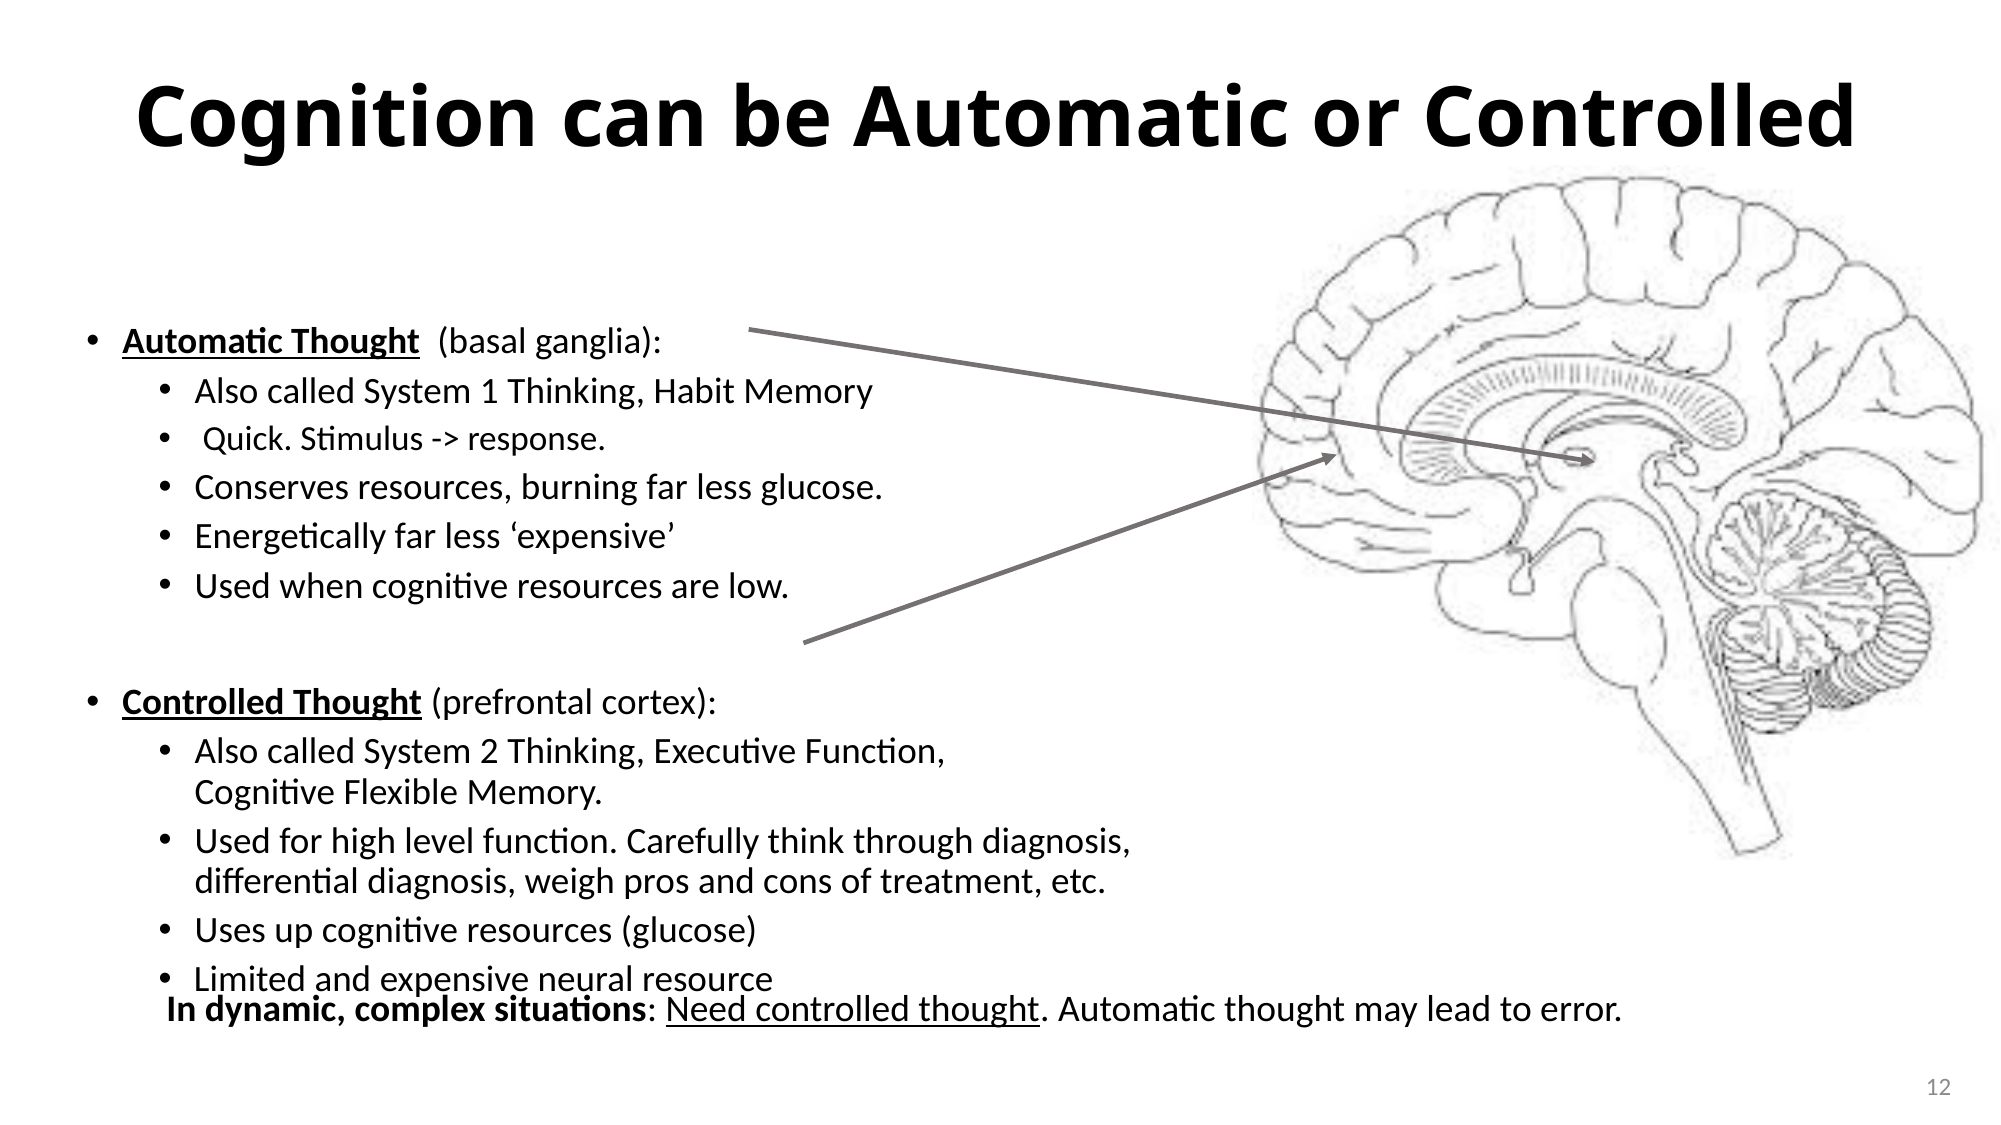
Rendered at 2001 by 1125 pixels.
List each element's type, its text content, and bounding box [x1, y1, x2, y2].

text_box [803, 462, 1337, 643]
text_box 12 [1887, 1055, 1967, 1116]
text_box In dynamic, complex situations: Need controlled thought. Automatic thought may lead to error. [151, 977, 1708, 1037]
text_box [748, 329, 1596, 462]
list Automatic Thought (basal ganglia): Also called System 1 Thinking, Habit Memory Quick. Stimulus -> response. Conserves resources, burning far less glucose. Energetically far less ‘expensive’ Used when cognitive resources are low. Controlled Thought (prefrontal cortex): Also called System 2 Thinking, Executive Function, Cognitive Flexible Memory. Used for high level function. Carefully think through diagnosis, differential diagnosis, weigh pros and cons of treatment, etc. Uses up cognitive resources (glucose) Limited and expensive neural resource [71, 314, 1215, 1008]
title Cognition can be Automatic or Controlled [119, 0, 1888, 240]
picture [1252, 165, 2000, 868]
